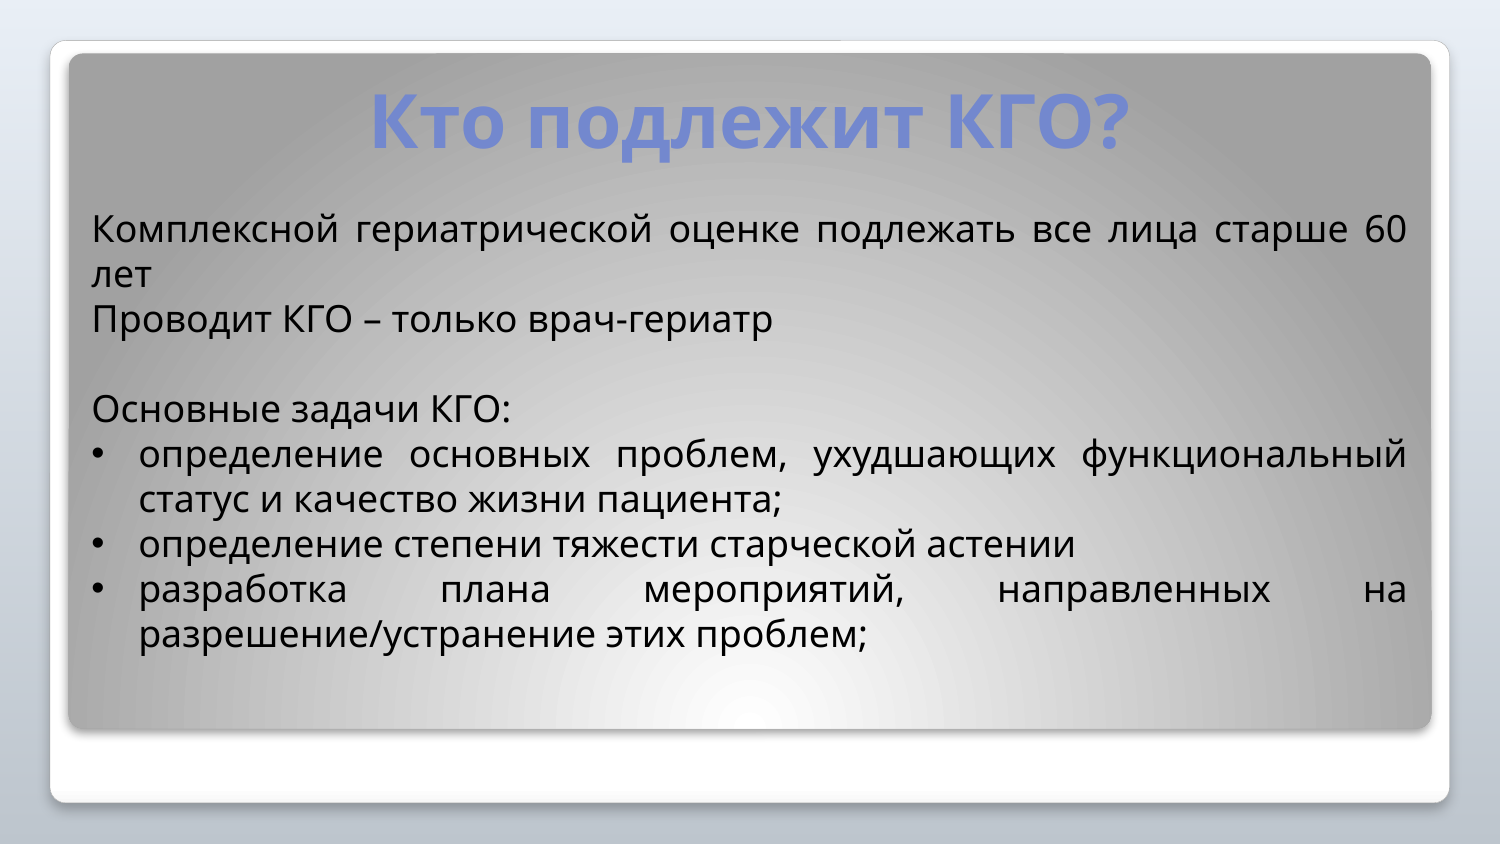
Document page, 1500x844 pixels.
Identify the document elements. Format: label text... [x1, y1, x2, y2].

title Кто подлежит КГО? [64, 55, 1436, 171]
text_box Комплексной гериатрической оценке подлежать все лица старше 60 лет Проводит КГО – только врач-гериатр Основные задачи КГО: определение основных проблем, ухудшающих функциональный статус и качество жизни пациента; определение степени тяжести старческой астении разработка плана мероприятий, направленных на разрешение/устранение этих проблем; [76, 197, 1424, 663]
